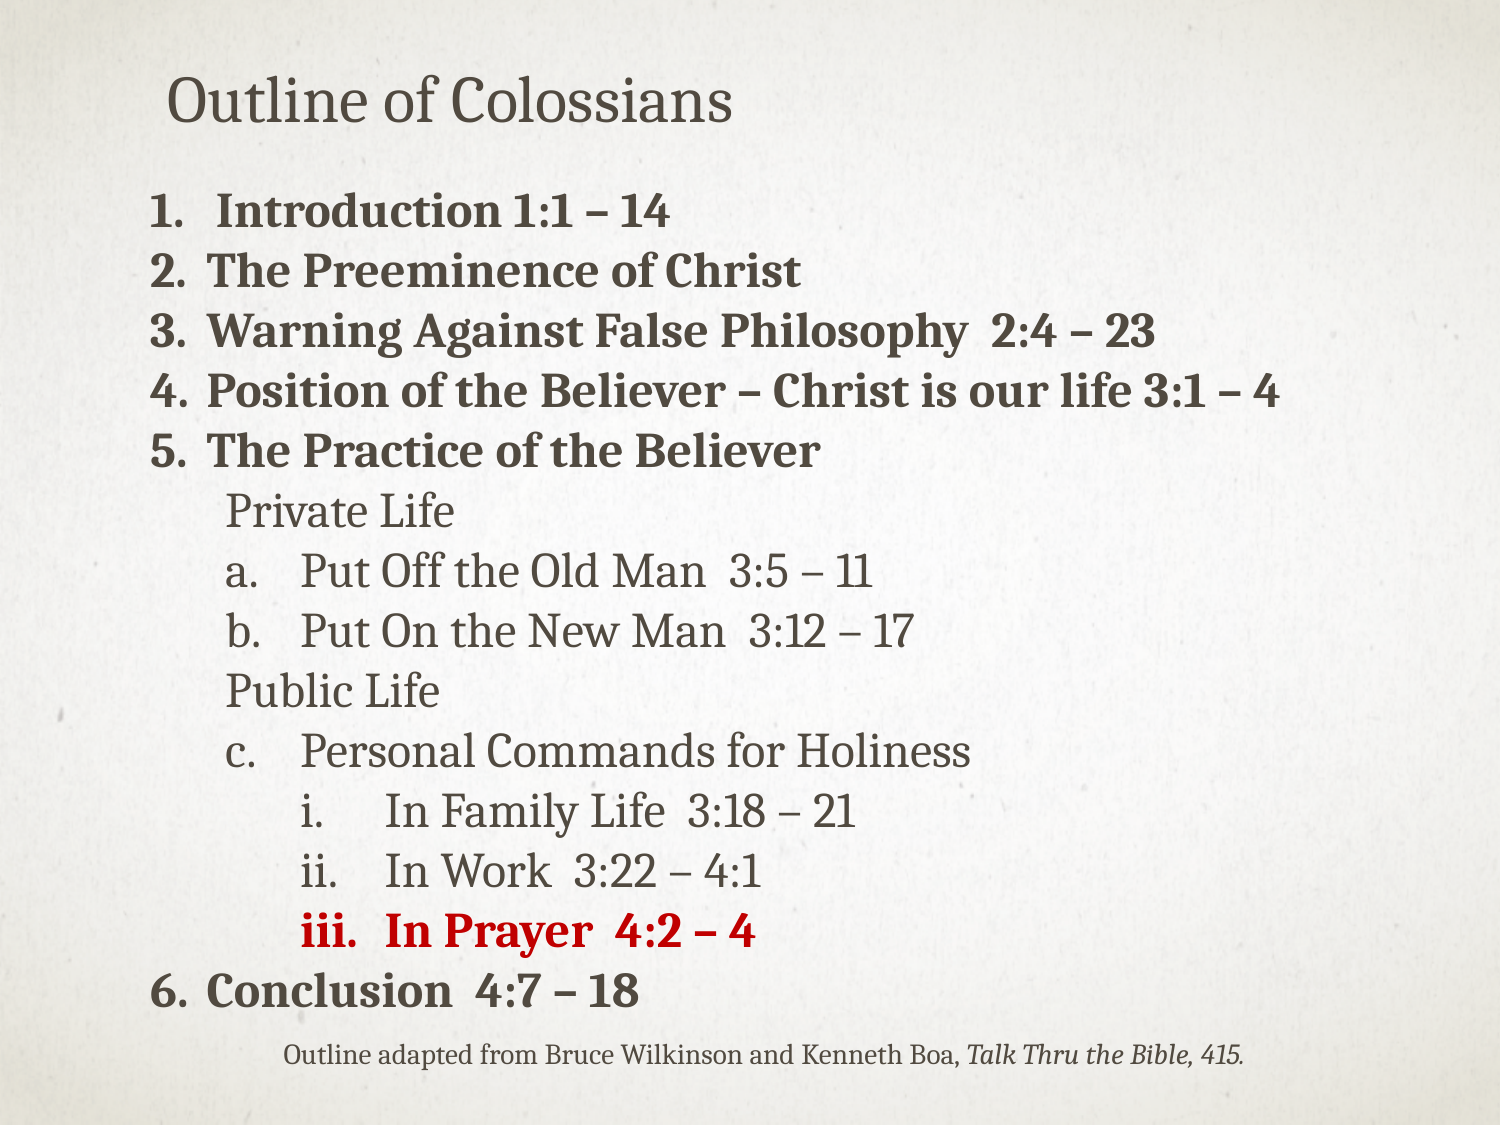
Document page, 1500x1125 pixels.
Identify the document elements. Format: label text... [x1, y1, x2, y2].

picture [0, 0, 1500, 1125]
text_box Outline adapted from Bruce Wilkinson and Kenneth Boa, Talk Thru the Bible, 415. [268, 1028, 1261, 1078]
text_box Introduction 1:1 – 14 The Preeminence of Christ Warning Against False Philosophy 2:4 – 23 Position of the Believer – Christ is our life 3:1 – 4 The Practice of the Believer Private Life Put Off the Old Man 3:5 – 11 Put On the New Man 3:12 – 17 Public Life Personal Commands for Holiness In Family Life 3:18 – 21 In Work 3:22 – 4:1 In Prayer 4:2 – 4 Conclusion 4:7 – 18 [135, 170, 1358, 1125]
text_box Outline of Colossians [153, 48, 750, 144]
